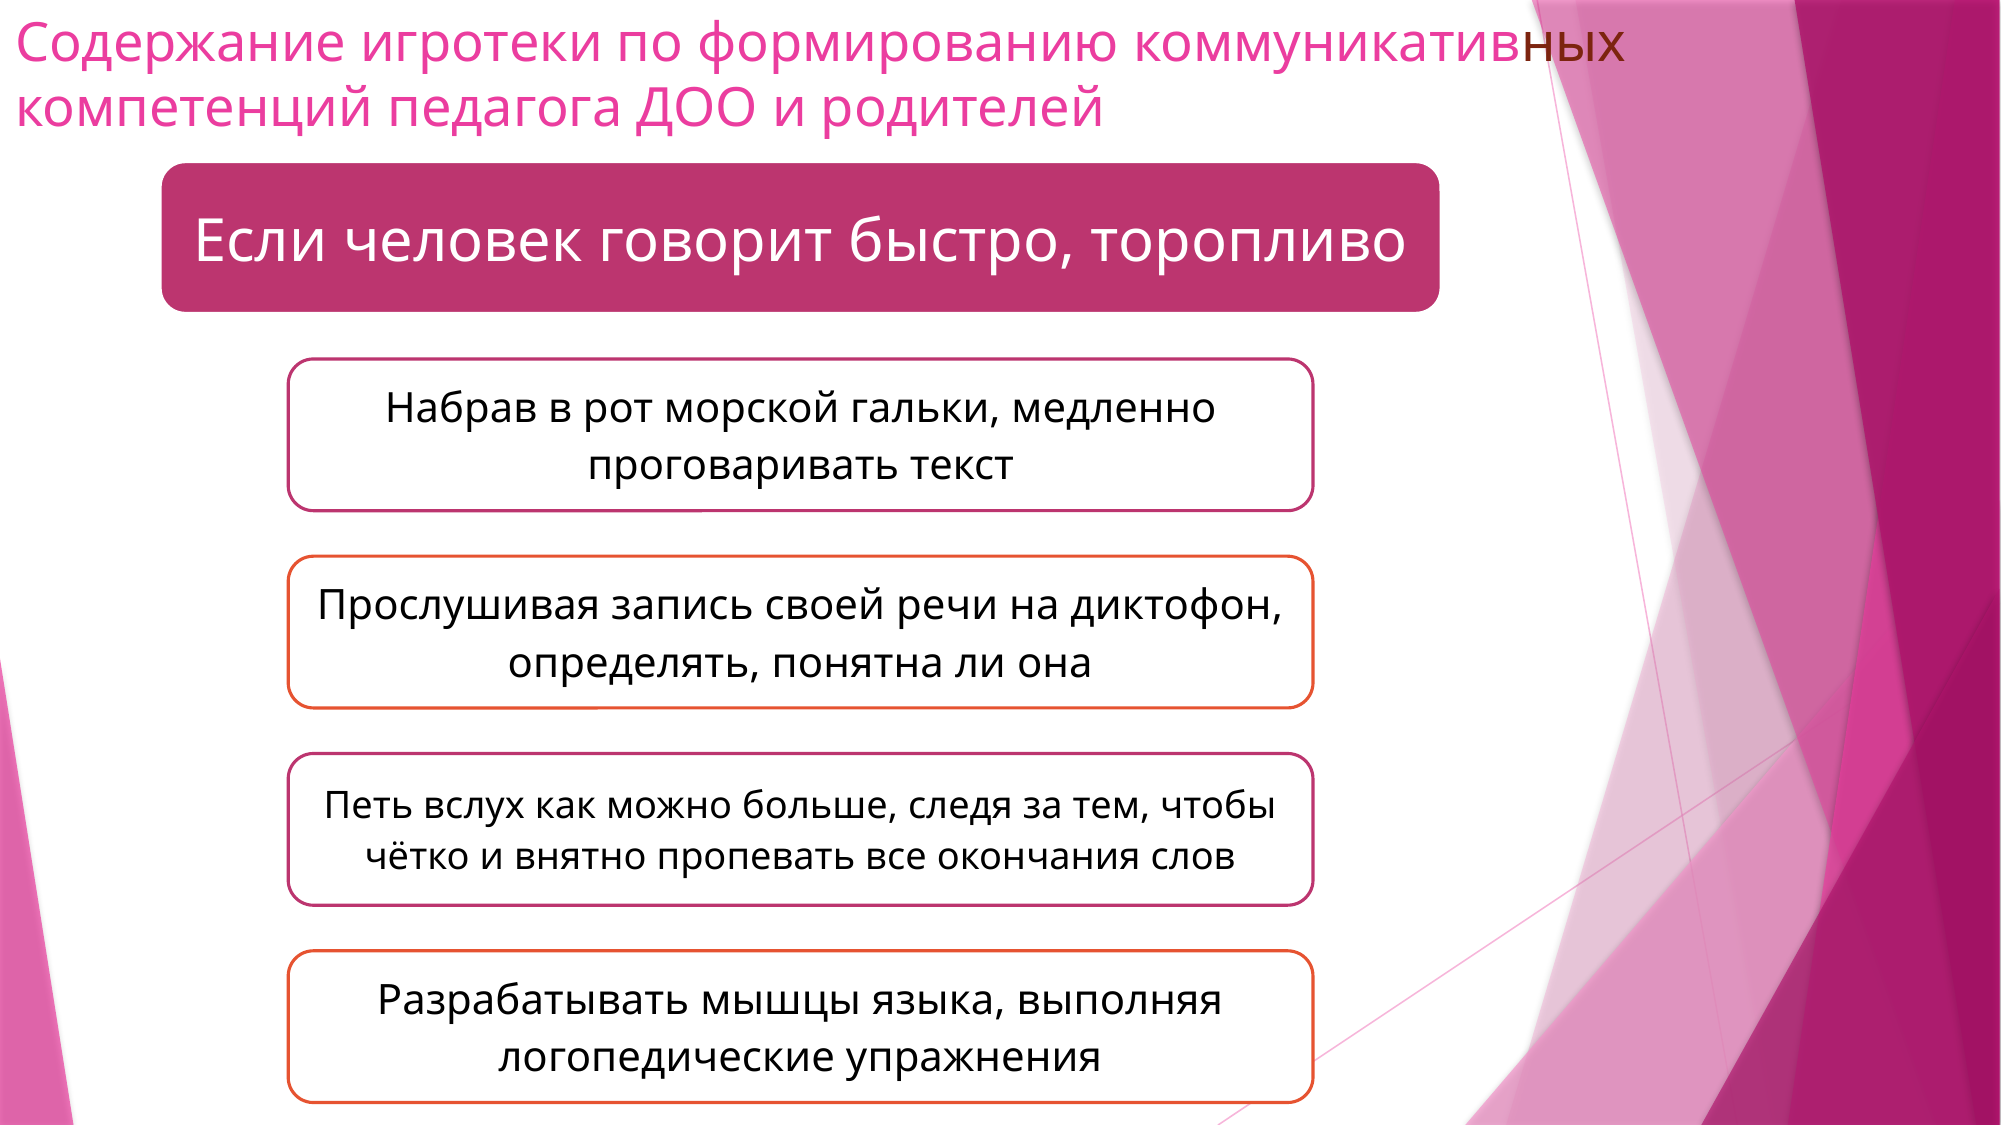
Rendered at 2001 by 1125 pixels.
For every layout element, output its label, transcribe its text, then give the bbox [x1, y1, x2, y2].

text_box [0, 161, 1602, 1104]
title Содержание игротеки по формированию коммуникативных компетенций педагога ДОО и родителей [0, 0, 1656, 162]
